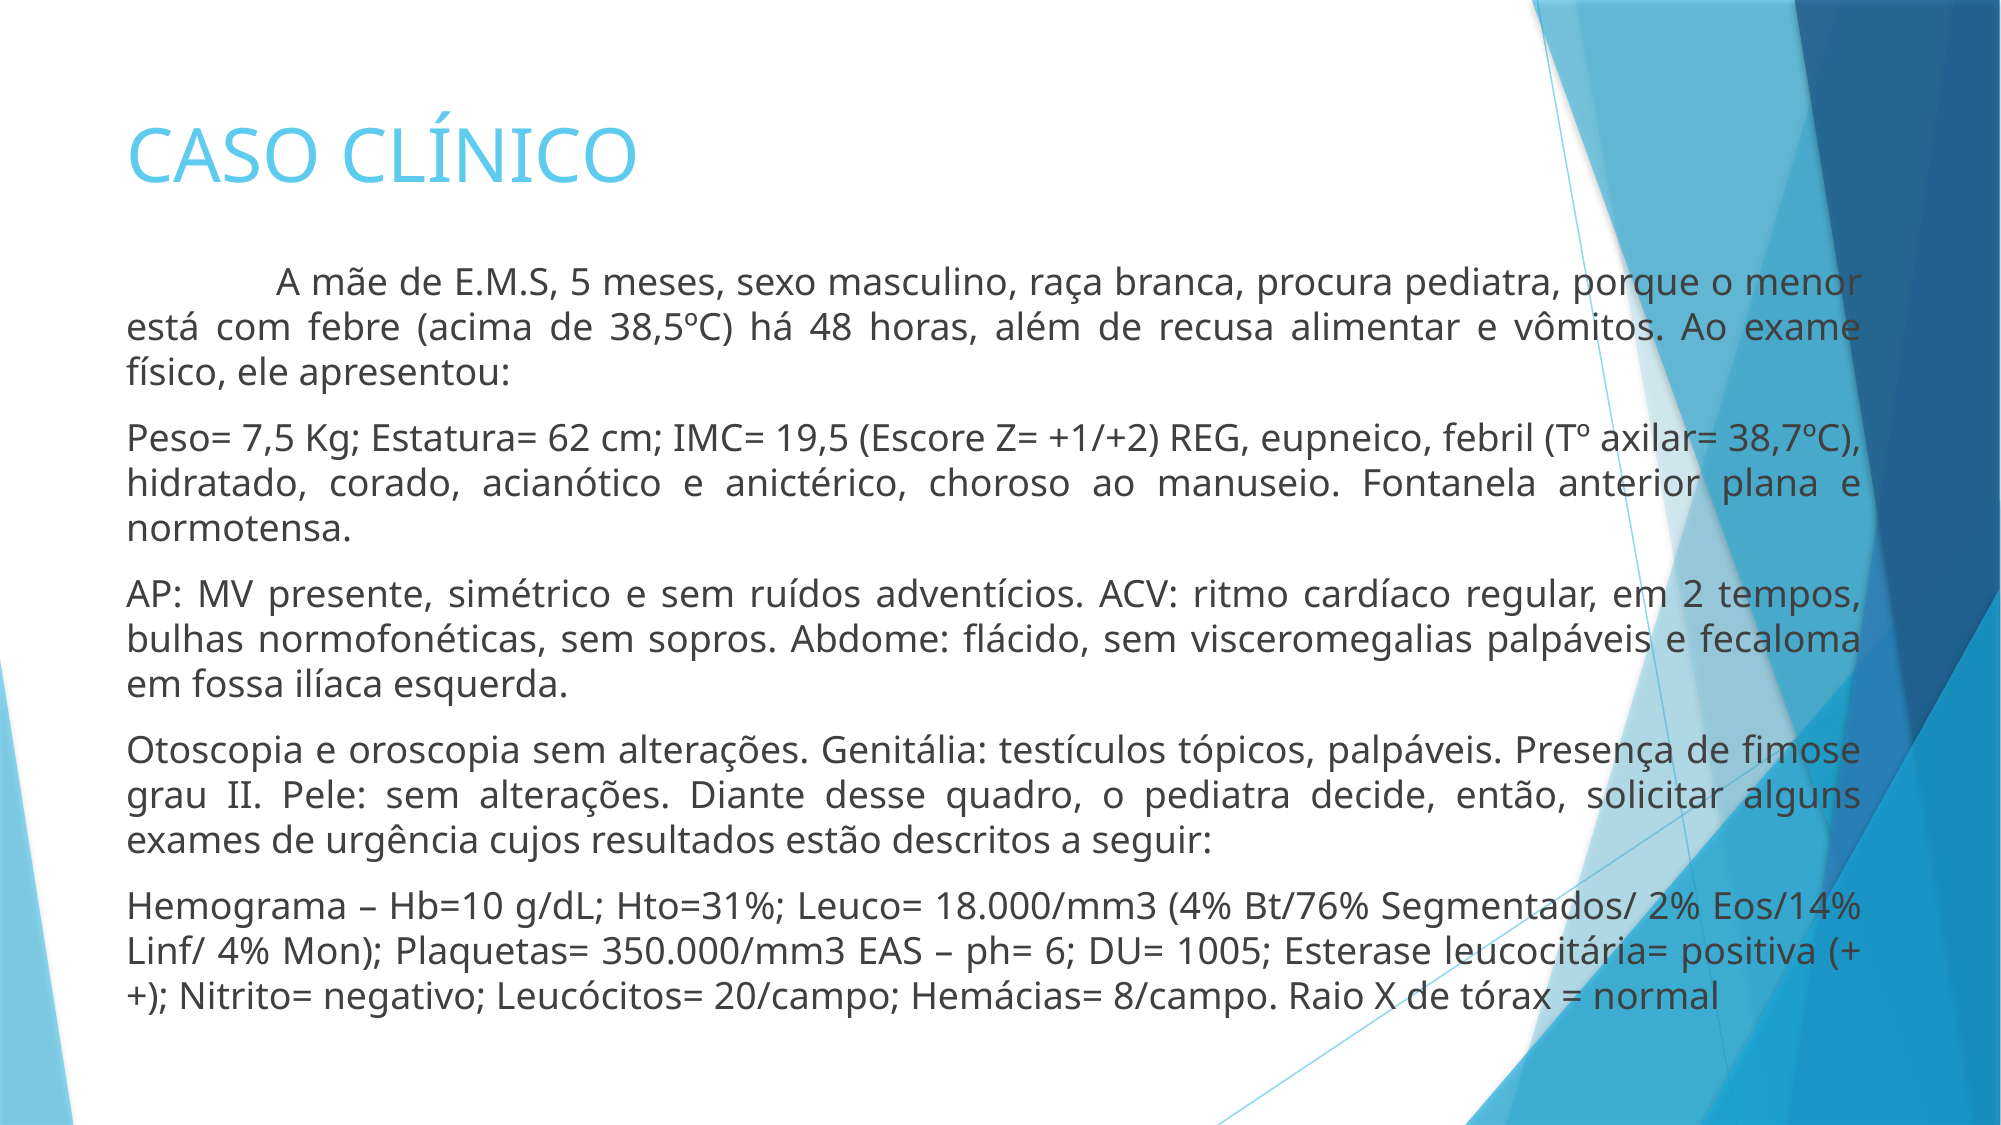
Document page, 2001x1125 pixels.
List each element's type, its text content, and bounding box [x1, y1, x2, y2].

list A mãe de E.M.S, 5 meses, sexo masculino, raça branca, procura pediatra, porque o menor está com febre (acima de 38,5ºC) há 48 horas, além de recusa alimentar e vômitos. Ao exame físico, ele apresentou: Peso= 7,5 Kg; Estatura= 62 cm; IMC= 19,5 (Escore Z= +1/+2) REG, eupneico, febril (Tº axilar= 38,7ºC), hidratado, corado, acianótico e anictérico, choroso ao manuseio. Fontanela anterior plana e normotensa. AP: MV presente, simétrico e sem ruídos adventícios. ACV: ritmo cardíaco regular, em 2 tempos, bulhas normofonéticas, sem sopros. Abdome: flácido, sem visceromegalias palpáveis e fecaloma em fossa ilíaca esquerda. Otoscopia e oroscopia sem alterações. Genitália: testículos tópicos, palpáveis. Presença de fimose grau II. Pele: sem alterações. Diante desse quadro, o pediatra decide, então, solicitar alguns exames de urgência cujos resultados estão descritos a seguir: Hemograma – Hb=10 g/dL; Hto=31%; Leuco= 18.000/mm3 (4% Bt/76% Segmentados/ 2% Eos/14% Linf/ 4% Mon); Plaquetas= 350.000/mm3 EAS – ph= 6; DU= 1005; Esterase leucocitária= positiva (++); Nitrito= negativo; Leucócitos= 20/campo; Hemácias= 8/campo. Raio X de tórax = normal [111, 250, 1879, 1069]
title CASO CLÍNICO [111, 99, 1522, 250]
